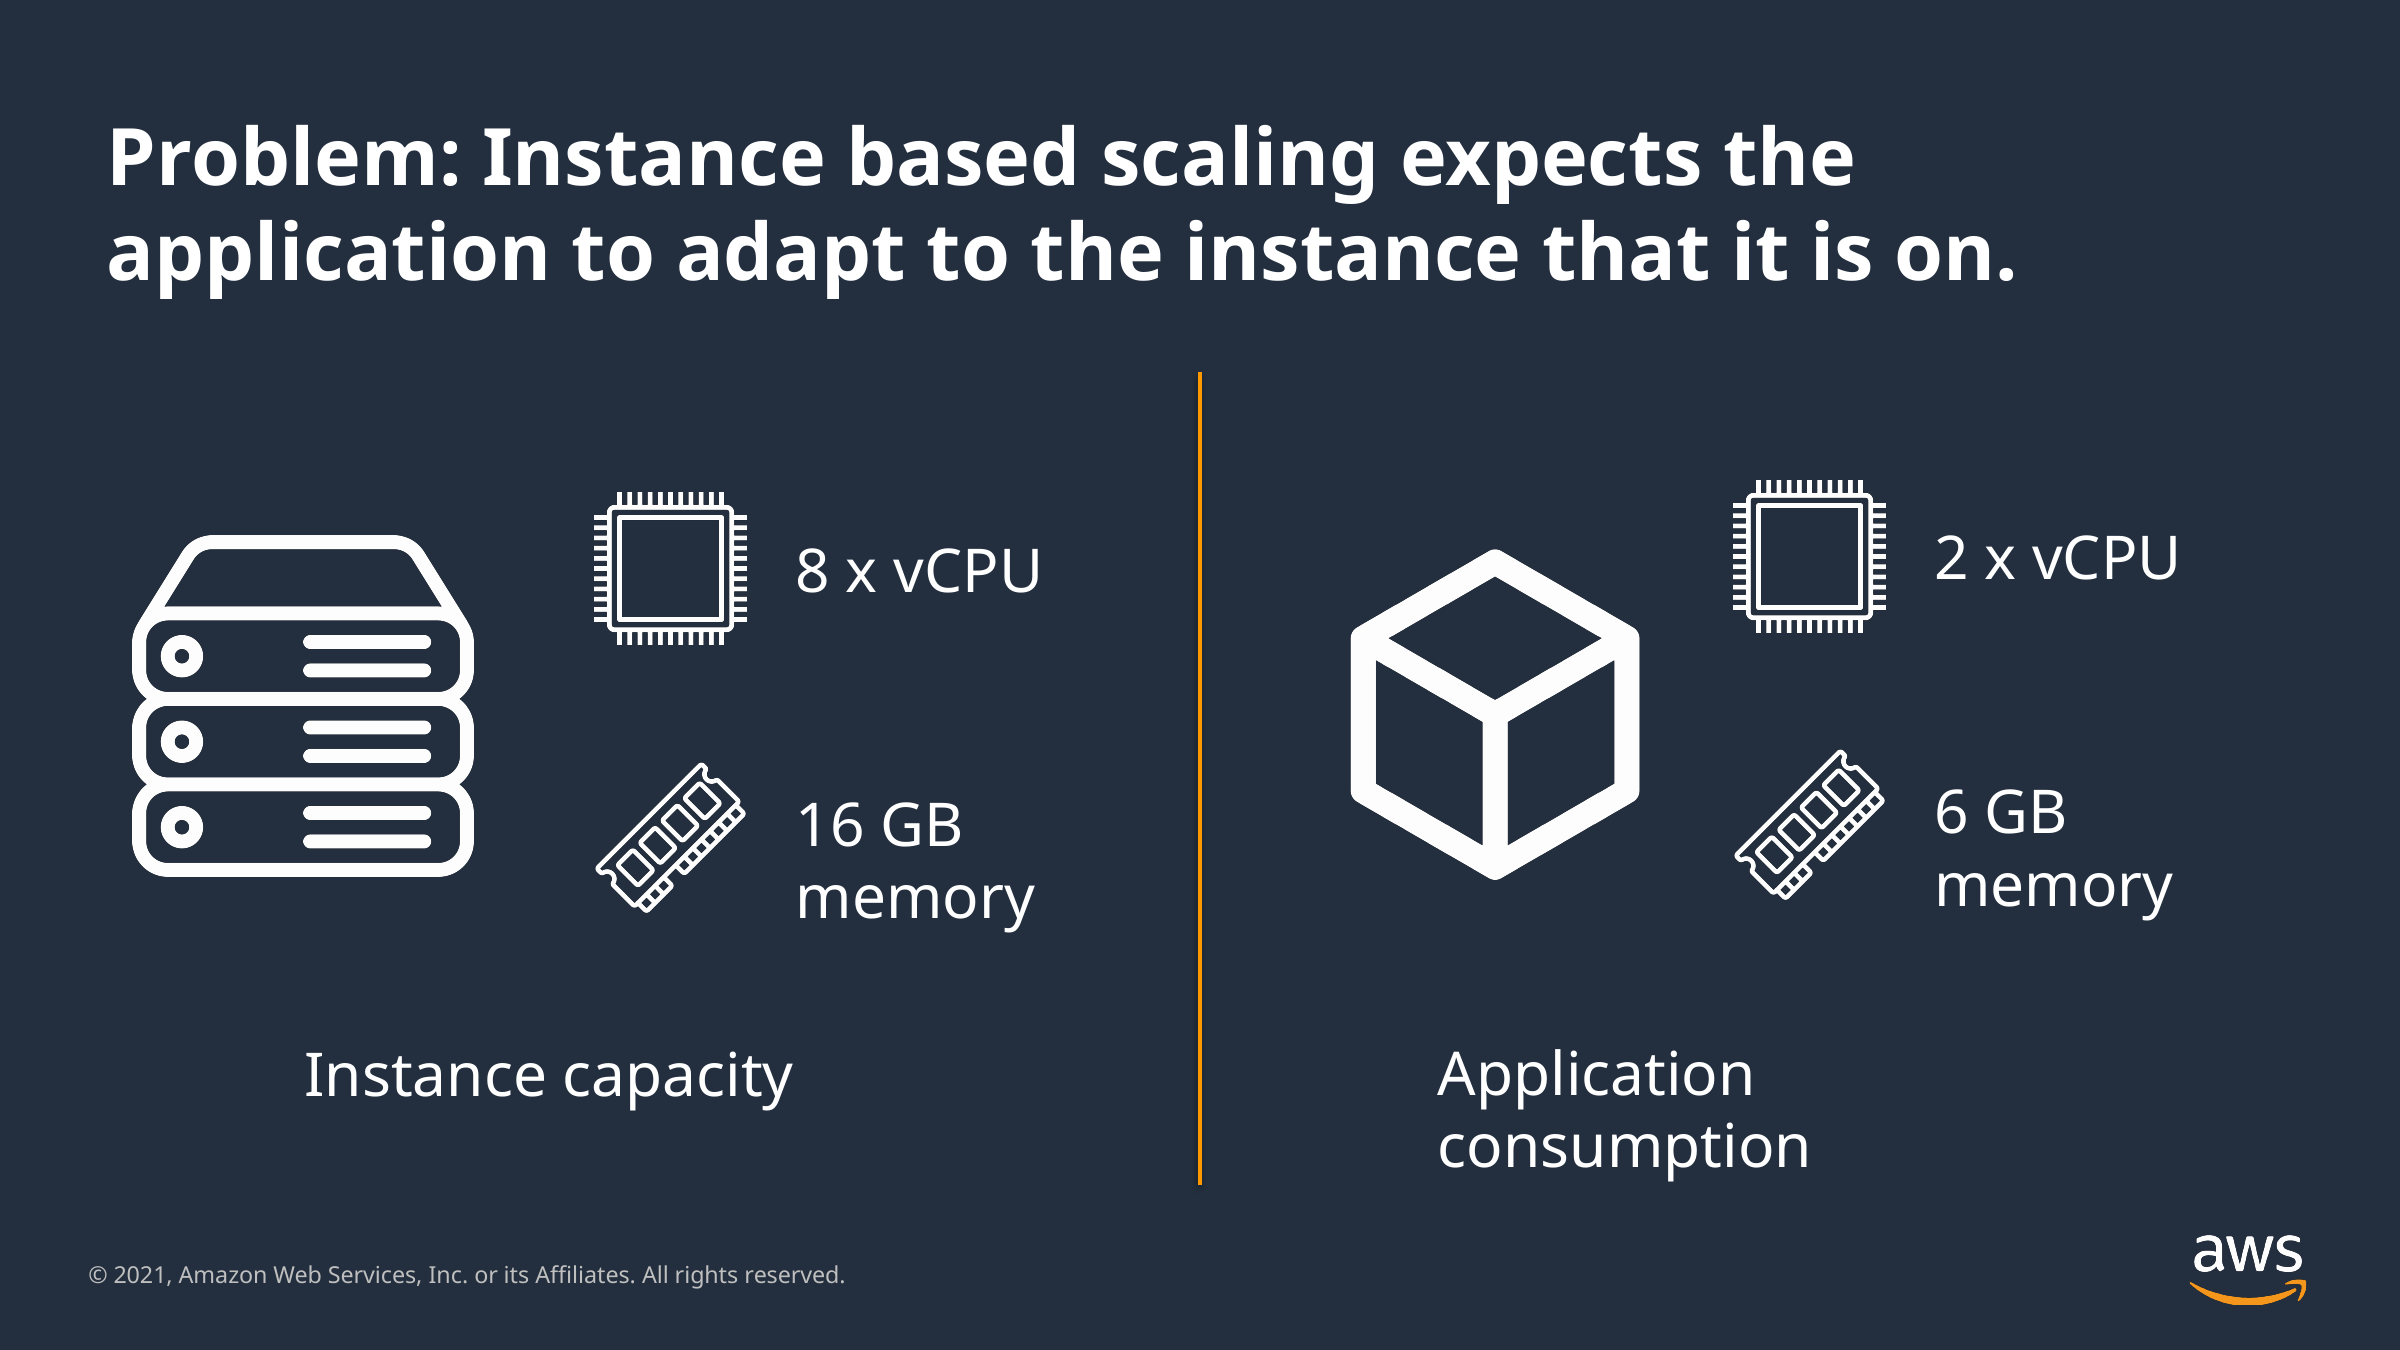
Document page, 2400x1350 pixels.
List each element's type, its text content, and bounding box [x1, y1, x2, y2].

text_box Application consumption [1422, 1027, 2155, 1117]
title Problem: Instance based scaling expects the application to adapt to the instance that it is on. [91, 99, 2309, 335]
picture [594, 492, 747, 646]
text_box 2 x vCPU [1919, 511, 2309, 601]
picture [131, 535, 474, 878]
text_box Instance capacity [289, 1028, 840, 1117]
picture [1732, 479, 1886, 633]
text_box 6 GB memory [1919, 766, 2309, 855]
picture [1732, 747, 1886, 901]
list 8 x vCPU [780, 524, 1170, 614]
text_box 16 GB memory [780, 778, 1170, 868]
picture [594, 760, 747, 913]
picture [1291, 511, 1699, 918]
